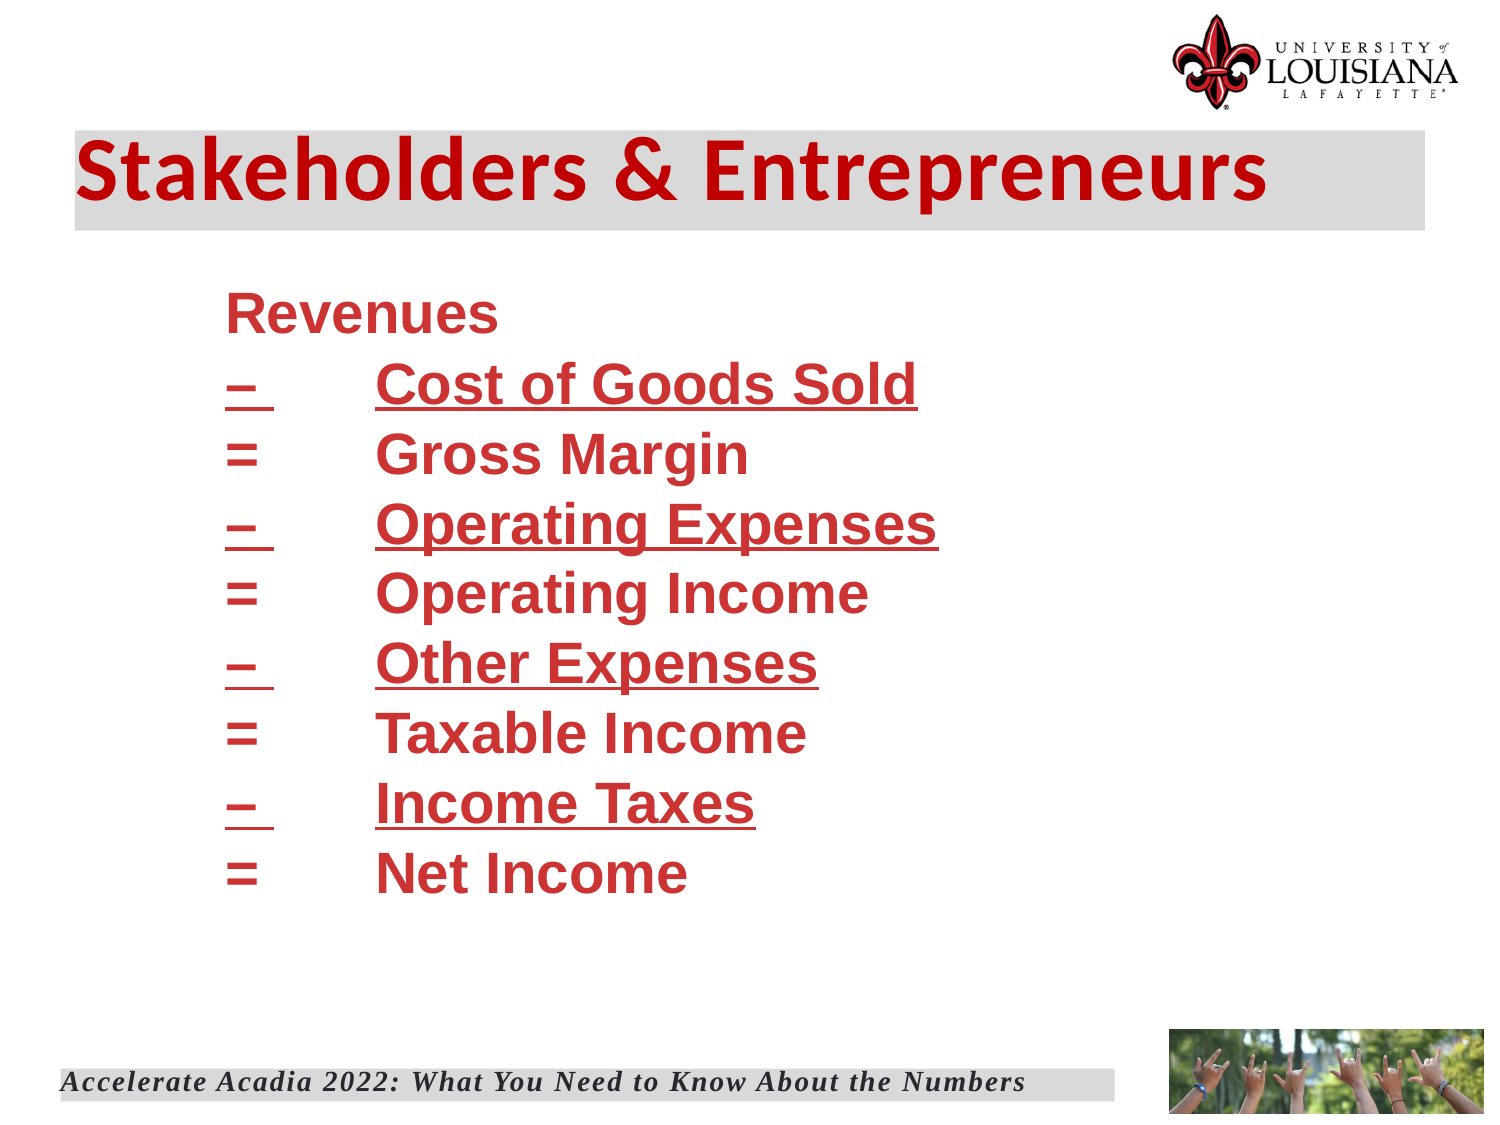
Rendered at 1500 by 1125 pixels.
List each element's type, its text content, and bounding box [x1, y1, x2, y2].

picture [1159, 3, 1484, 117]
picture [1169, 1029, 1484, 1114]
text_box Accelerate Acadia 2022: What You Need to Know About the Numbers [60, 1068, 1115, 1102]
list Revenues – Cost of Goods Sold = Gross Margin – Operating Expenses = Operating Income – Other Expenses = Taxable Income – Income Taxes = Net Income [75, 270, 1465, 982]
text_box Stakeholders & Entrepreneurs [74, 130, 1425, 231]
